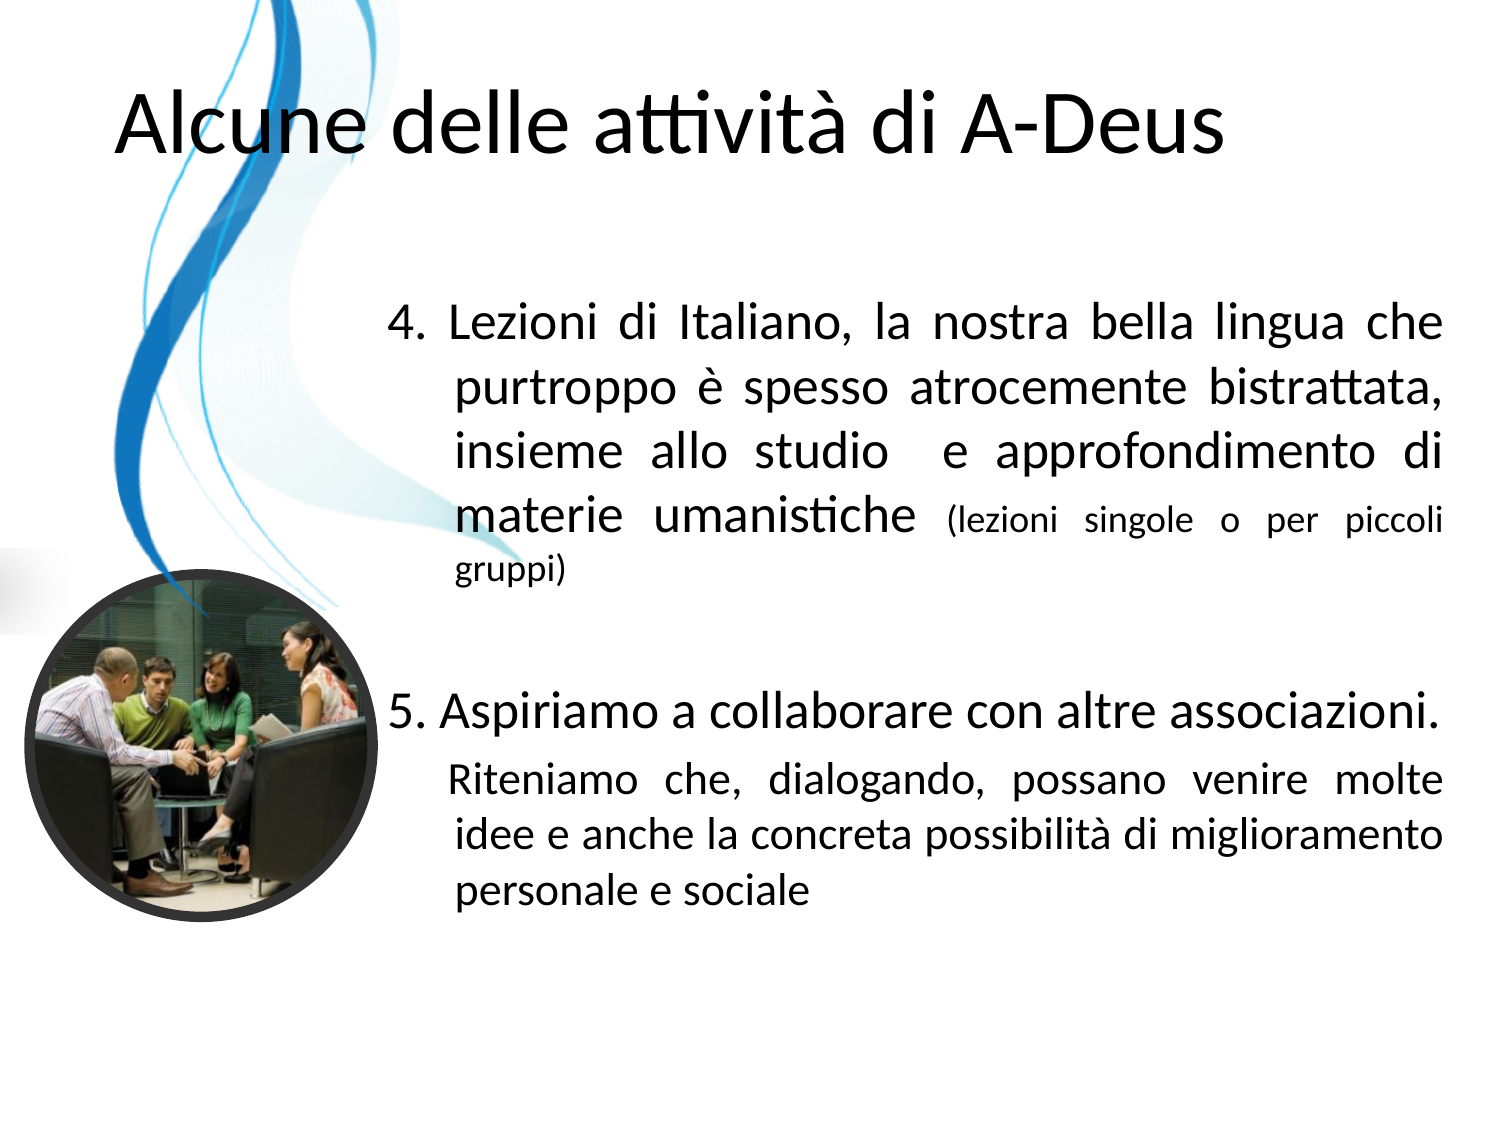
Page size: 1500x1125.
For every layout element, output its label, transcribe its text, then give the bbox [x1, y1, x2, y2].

picture [0, 0, 554, 918]
text_box Alcune delle attività di A-Deus [494, 54, 1426, 243]
text_box 4. Lezioni di Italiano, la nostra bella lingua che purtroppo è spesso atrocemente bistrattata, insieme allo studio e approfondimento di materie umanistiche (lezioni singole o per piccoli gruppi) 5. Aspiriamo a collaborare con altre associazioni. Riteniamo che, dialogando, possano venire molte idee e anche la concreta possibilità di miglioramento personale e sociale [372, 278, 1460, 984]
